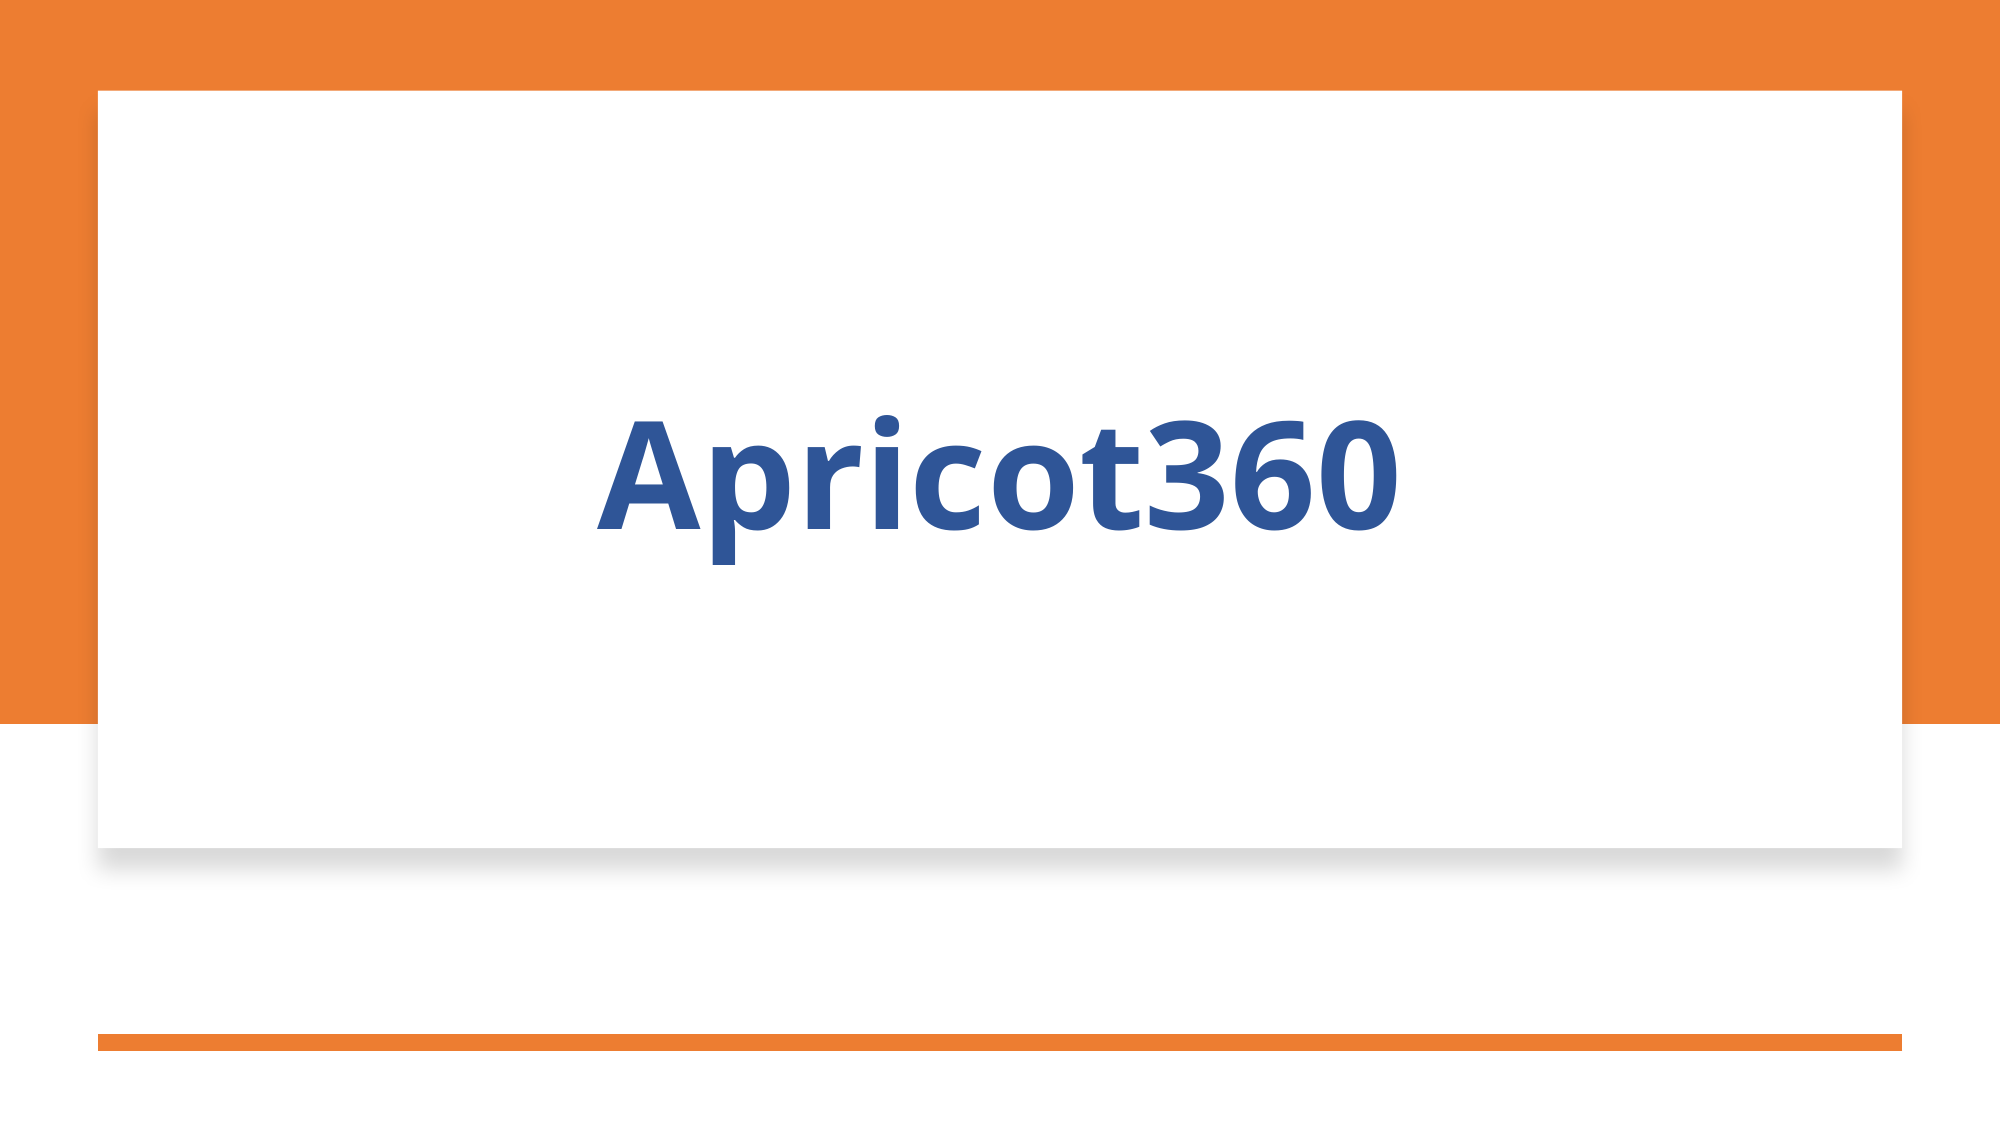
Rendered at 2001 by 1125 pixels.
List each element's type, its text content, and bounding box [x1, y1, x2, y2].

text_box [0, 727, 2000, 1125]
text_box [95, 87, 1905, 851]
text_box [0, 0, 2000, 727]
title Apricot360 [249, 212, 1750, 750]
